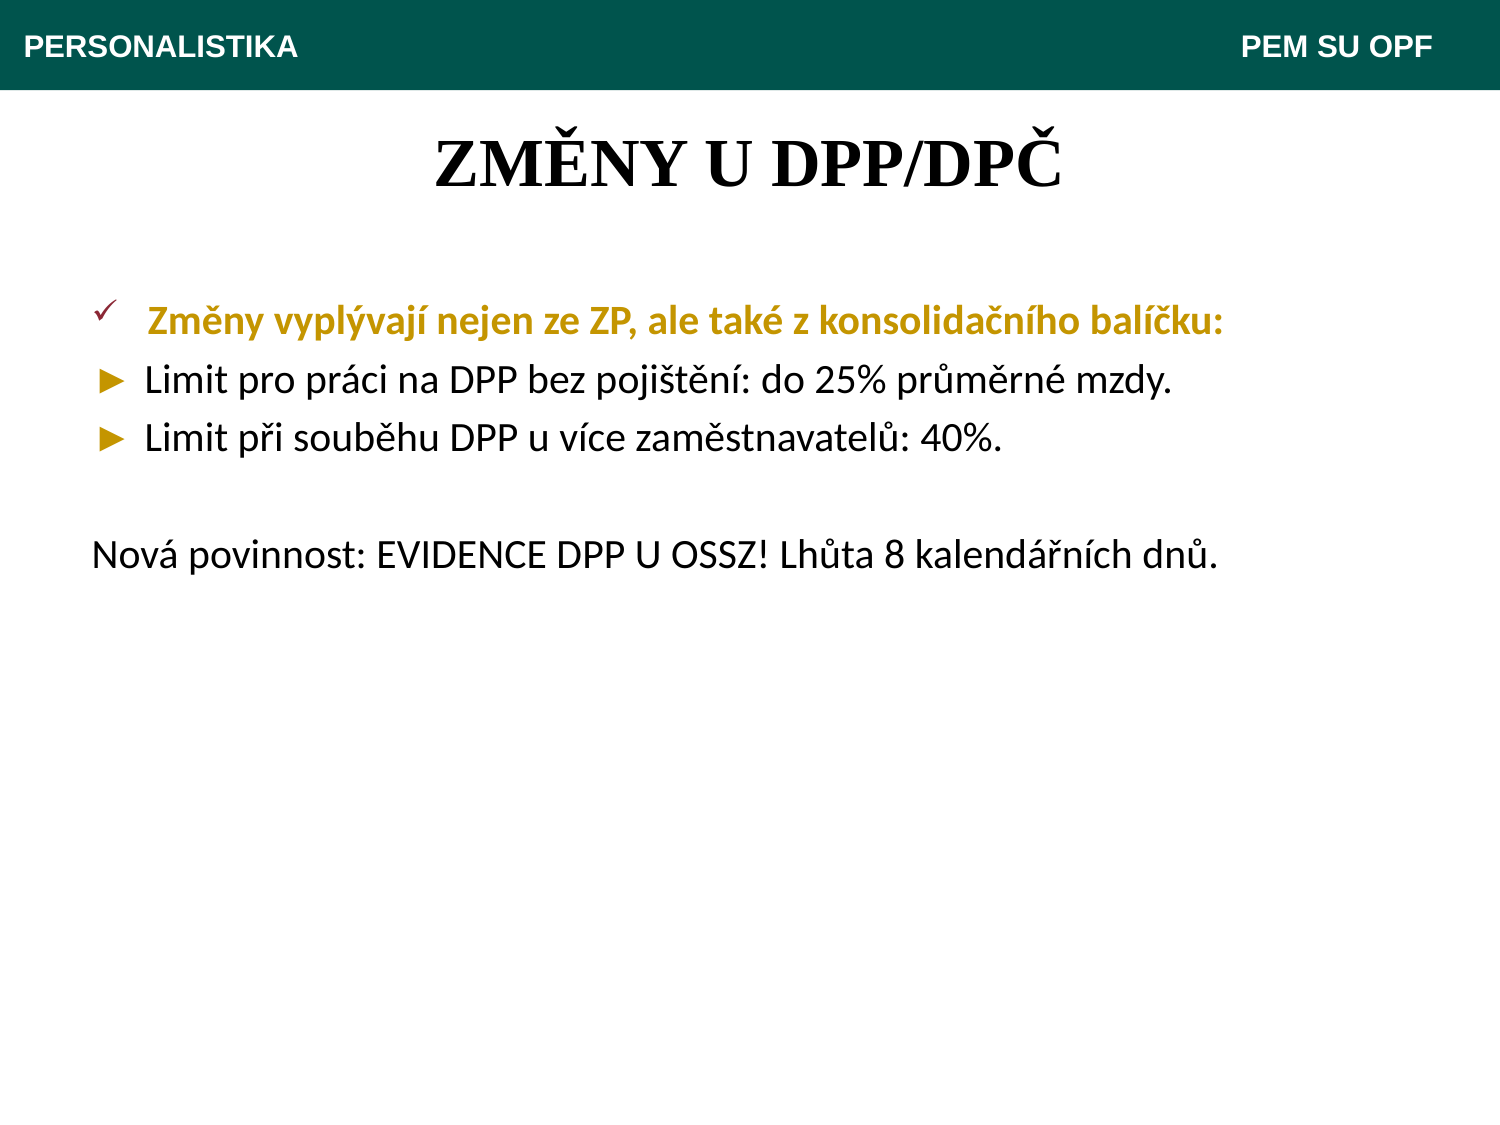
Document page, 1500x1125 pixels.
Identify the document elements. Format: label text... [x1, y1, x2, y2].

title ZMĚNY U DPP/DPČ [111, 113, 1388, 204]
list Změny vyplývají nejen ze ZP, ale také z konsolidačního balíčku: ► Limit pro práci na DPP bez pojištění: do 25% průměrné mzdy. ► Limit při souběhu DPP u více zaměstnavatelů: 40%. Nová povinnost: EVIDENCE DPP U OSSZ! Lhůta 8 kalendářních dnů. [76, 226, 1412, 1071]
text_box PERSONALISTIKA PEM SU OPF [0, 0, 1500, 92]
